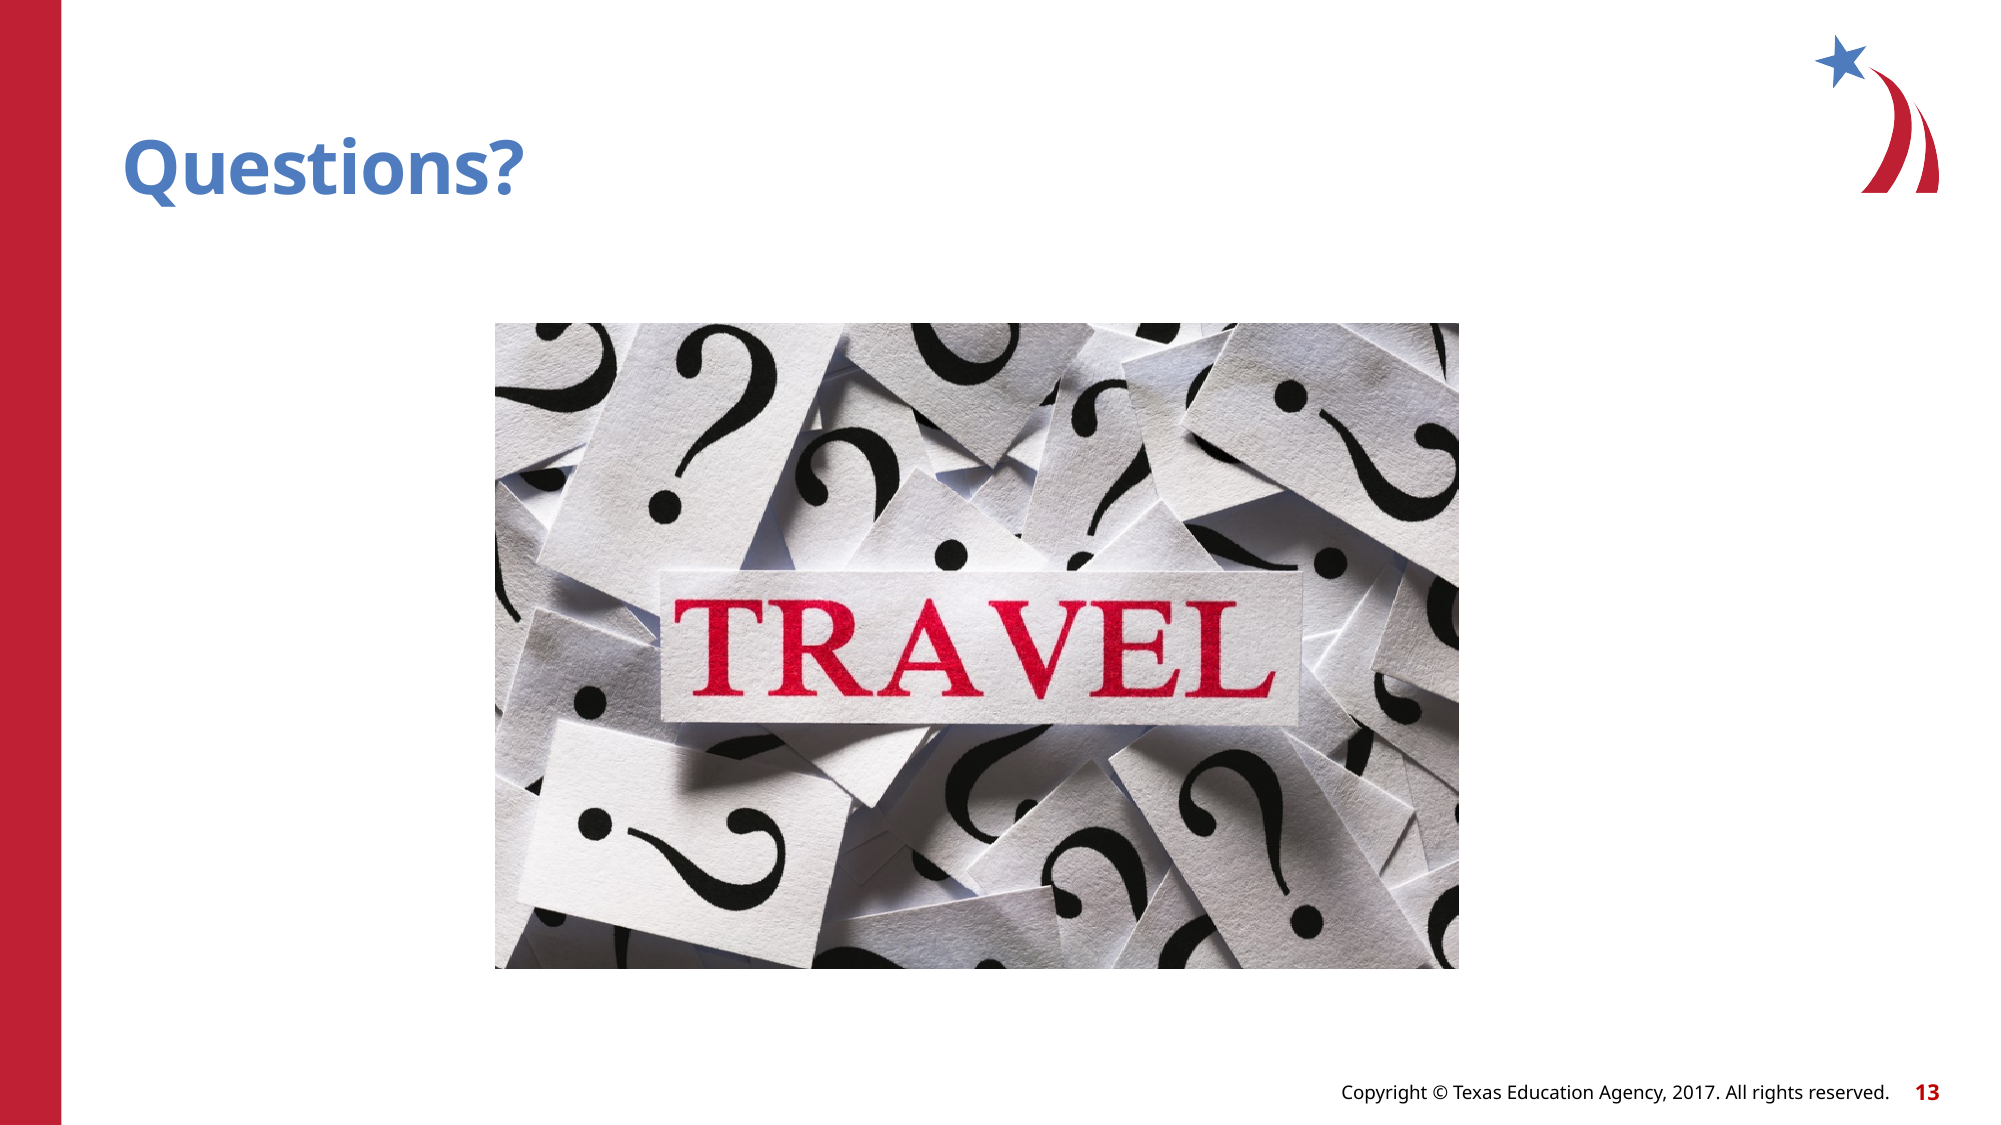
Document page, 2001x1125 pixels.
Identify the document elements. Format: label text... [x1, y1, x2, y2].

picture [1814, 34, 1939, 193]
title Questions? [121, 66, 1772, 211]
picture [495, 323, 1459, 969]
